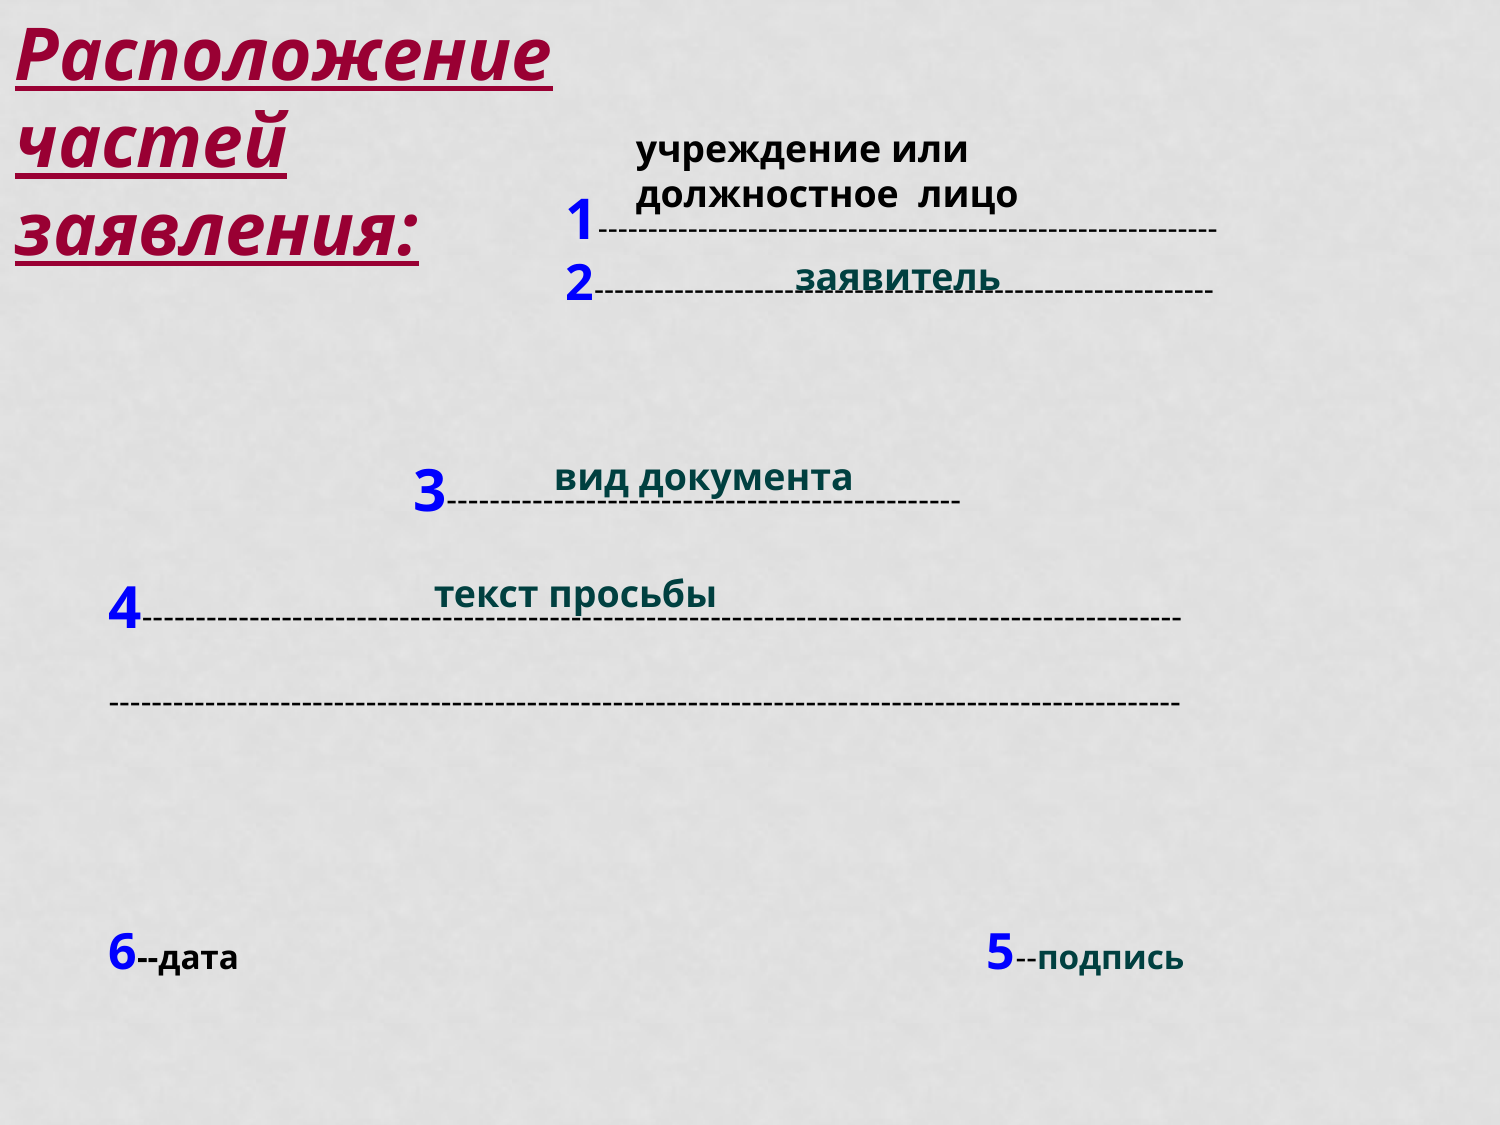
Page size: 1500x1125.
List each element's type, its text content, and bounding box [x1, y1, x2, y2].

text_box учреждение или должностное лицо [621, 117, 1219, 175]
text_box 4------------------------------------------------------------------------------------------------- ---------------------------------------------------------------------------------------------------- 6--дата 5--подпись [93, 562, 1244, 1027]
text_box 1-------------------------------------------------------------- 2-------------------------------------------------------------- [550, 175, 1278, 319]
text_box 3------------------------------------------------ [398, 445, 1007, 531]
text_box Расположение частей заявления: [0, 0, 692, 278]
